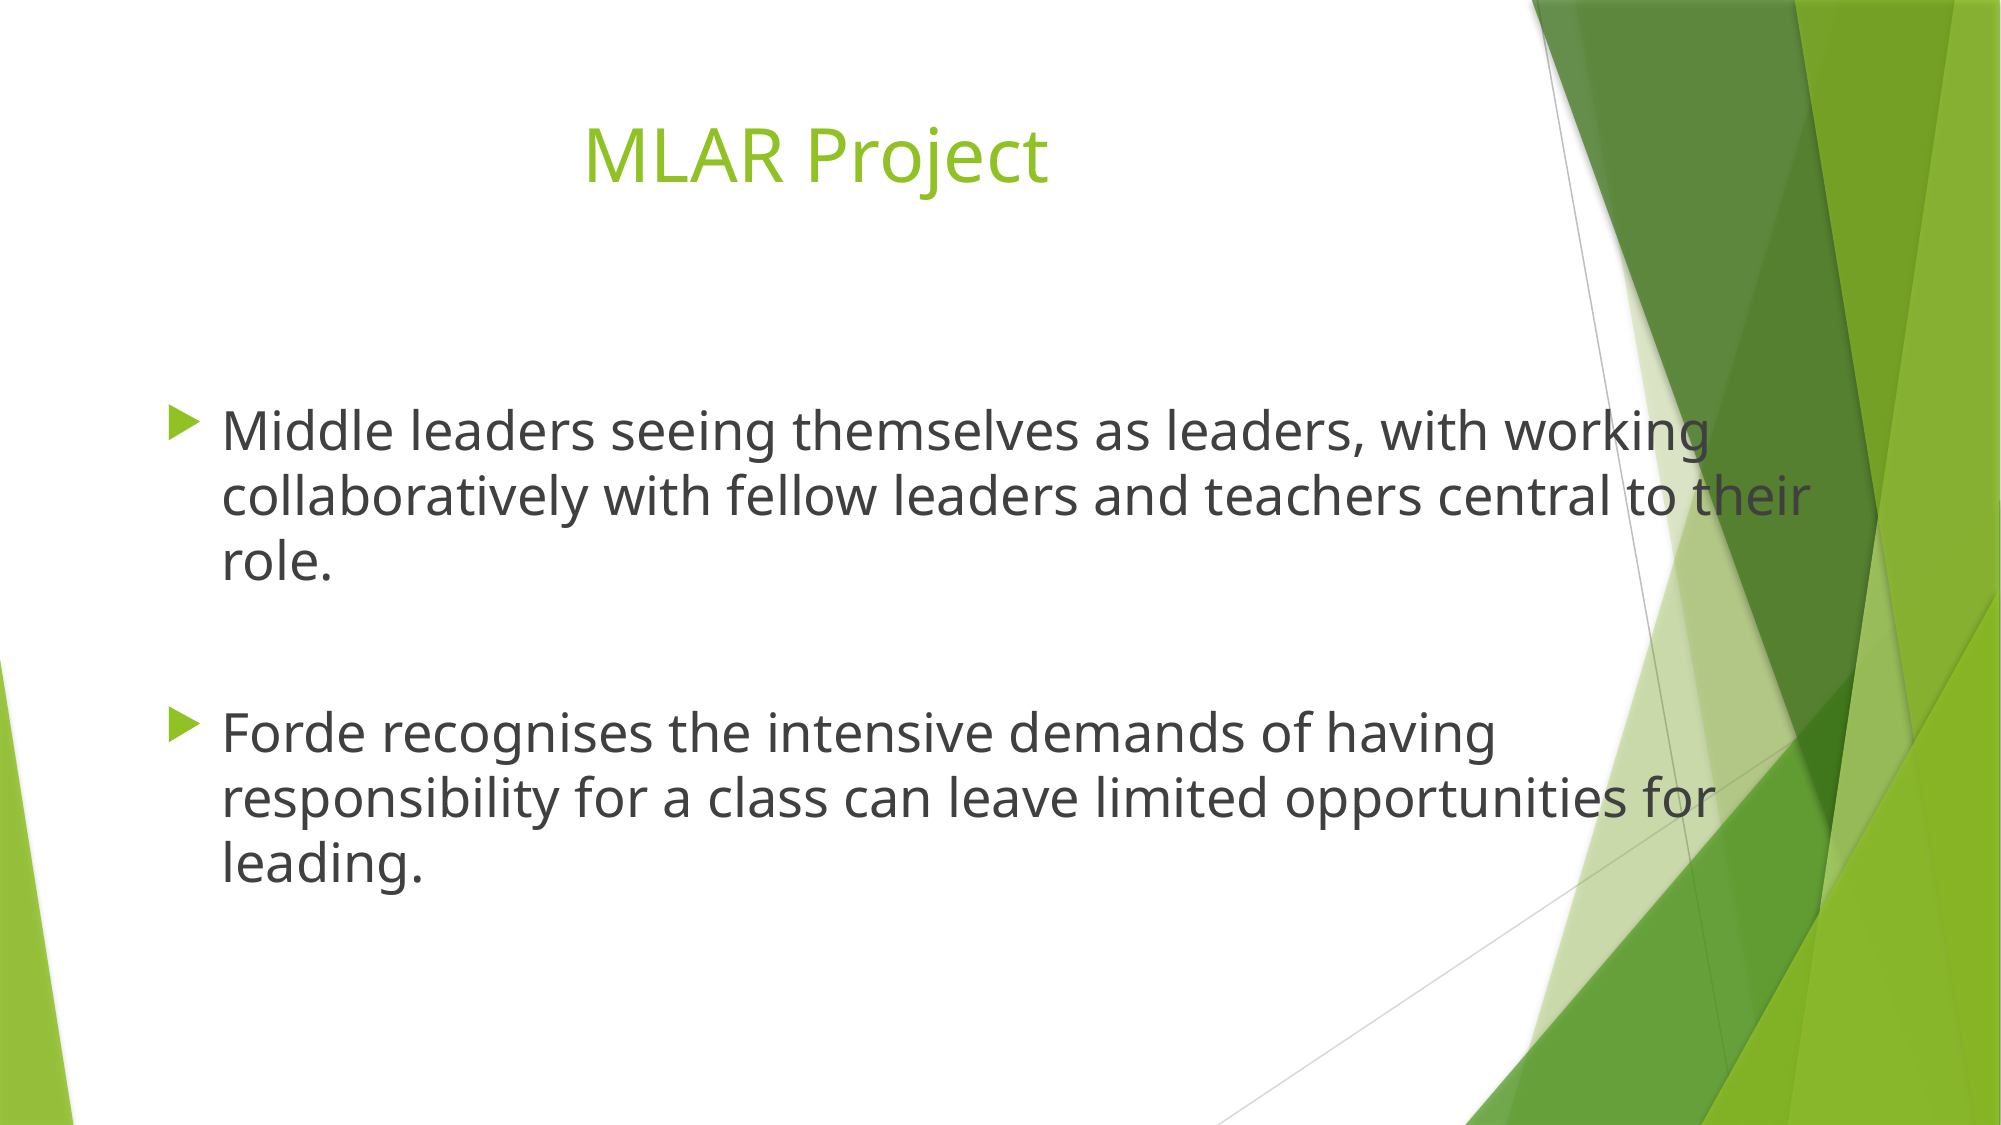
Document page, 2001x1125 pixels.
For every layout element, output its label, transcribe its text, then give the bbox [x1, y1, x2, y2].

list Middle leaders seeing themselves as leaders, with working collaboratively with fellow leaders and teachers central to their role. Forde recognises the intensive demands of having responsibility for a class can leave limited opportunities for leading. [149, 388, 1850, 950]
title MLAR Project [111, 99, 1522, 317]
